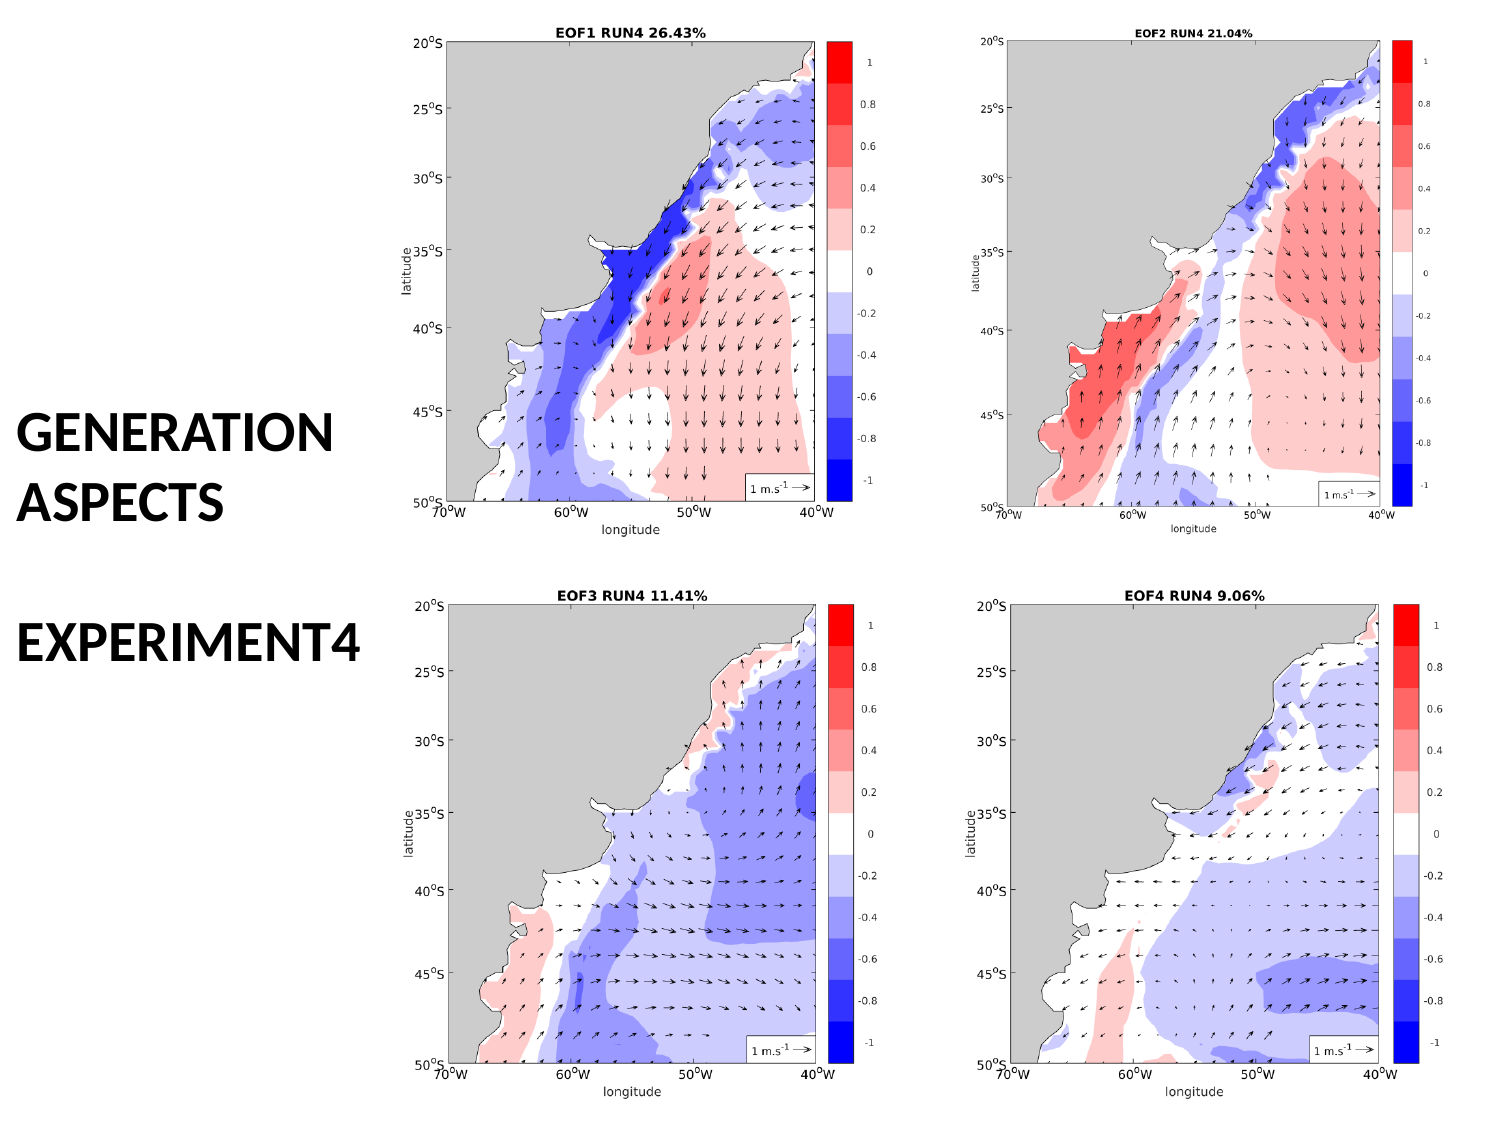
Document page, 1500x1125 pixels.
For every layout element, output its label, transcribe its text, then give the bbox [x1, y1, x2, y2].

picture [371, 0, 1500, 1125]
text_box GENERATION ASPECTS EXPERIMENT4 [2, 385, 367, 680]
